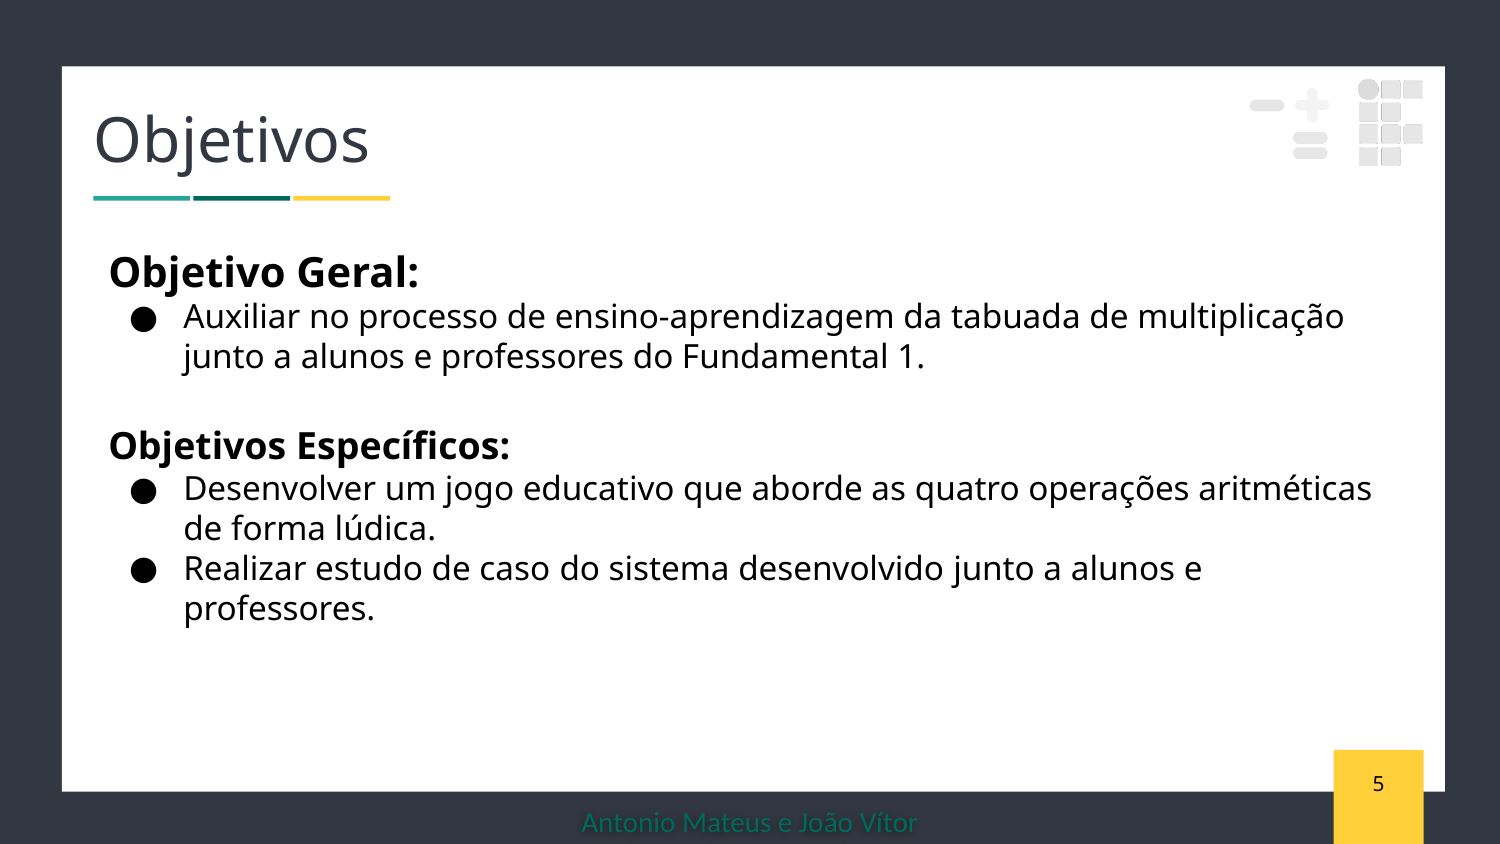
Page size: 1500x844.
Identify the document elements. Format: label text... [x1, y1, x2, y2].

slide_number ‹#› [1333, 752, 1424, 817]
picture [1352, 79, 1434, 166]
title Objetivos [78, 85, 1412, 187]
list Objetivo Geral: Auxiliar no processo de ensino-aprendizagem da tabuada de multiplicação junto a alunos e professores do Fundamental 1. Objetivos Específicos: Desenvolver um jogo educativo que aborde as quatro operações aritméticas de forma lúdica. Realizar estudo de caso do sistema desenvolvido junto a alunos e professores. [93, 223, 1390, 700]
